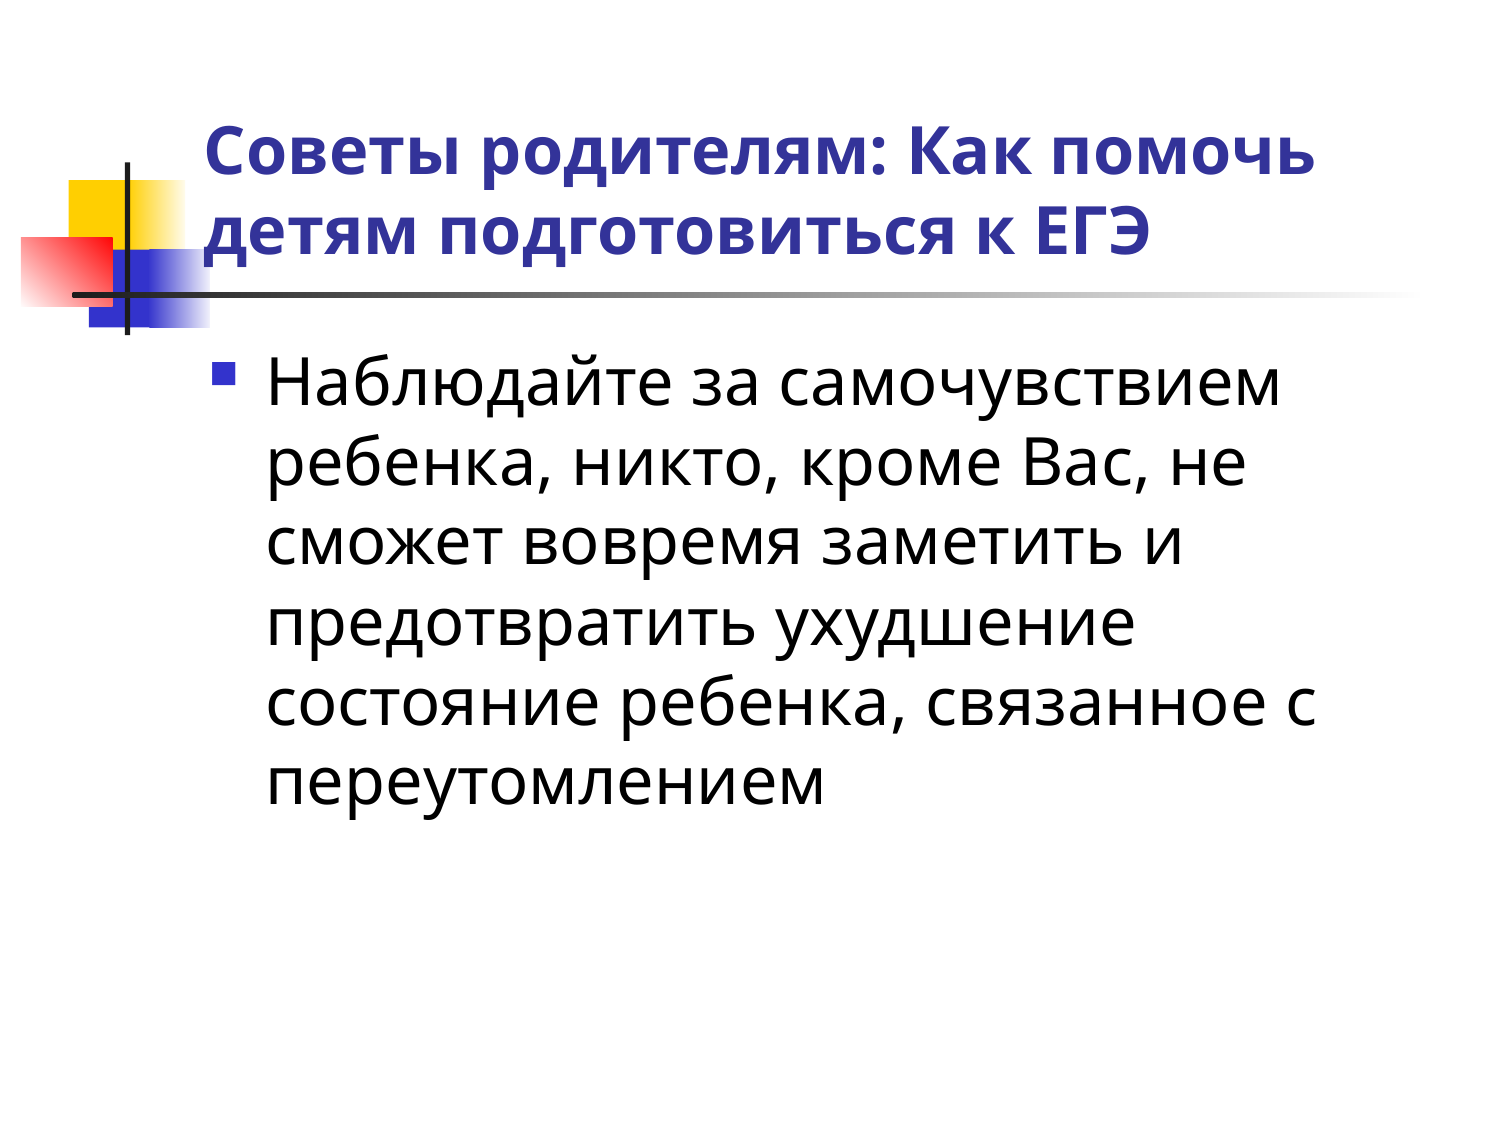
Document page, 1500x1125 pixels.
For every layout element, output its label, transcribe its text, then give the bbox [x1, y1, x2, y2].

list Наблюдайте за самочувствием ребенка, никто, кроме Вас, не сможет вовремя заметить и предотвратить ухудшение состояние ребенка, связанное с переутомлением [193, 330, 1470, 1007]
title Советы родителям: Как помочь детям подготовиться к ЕГЭ [188, 34, 1468, 276]
